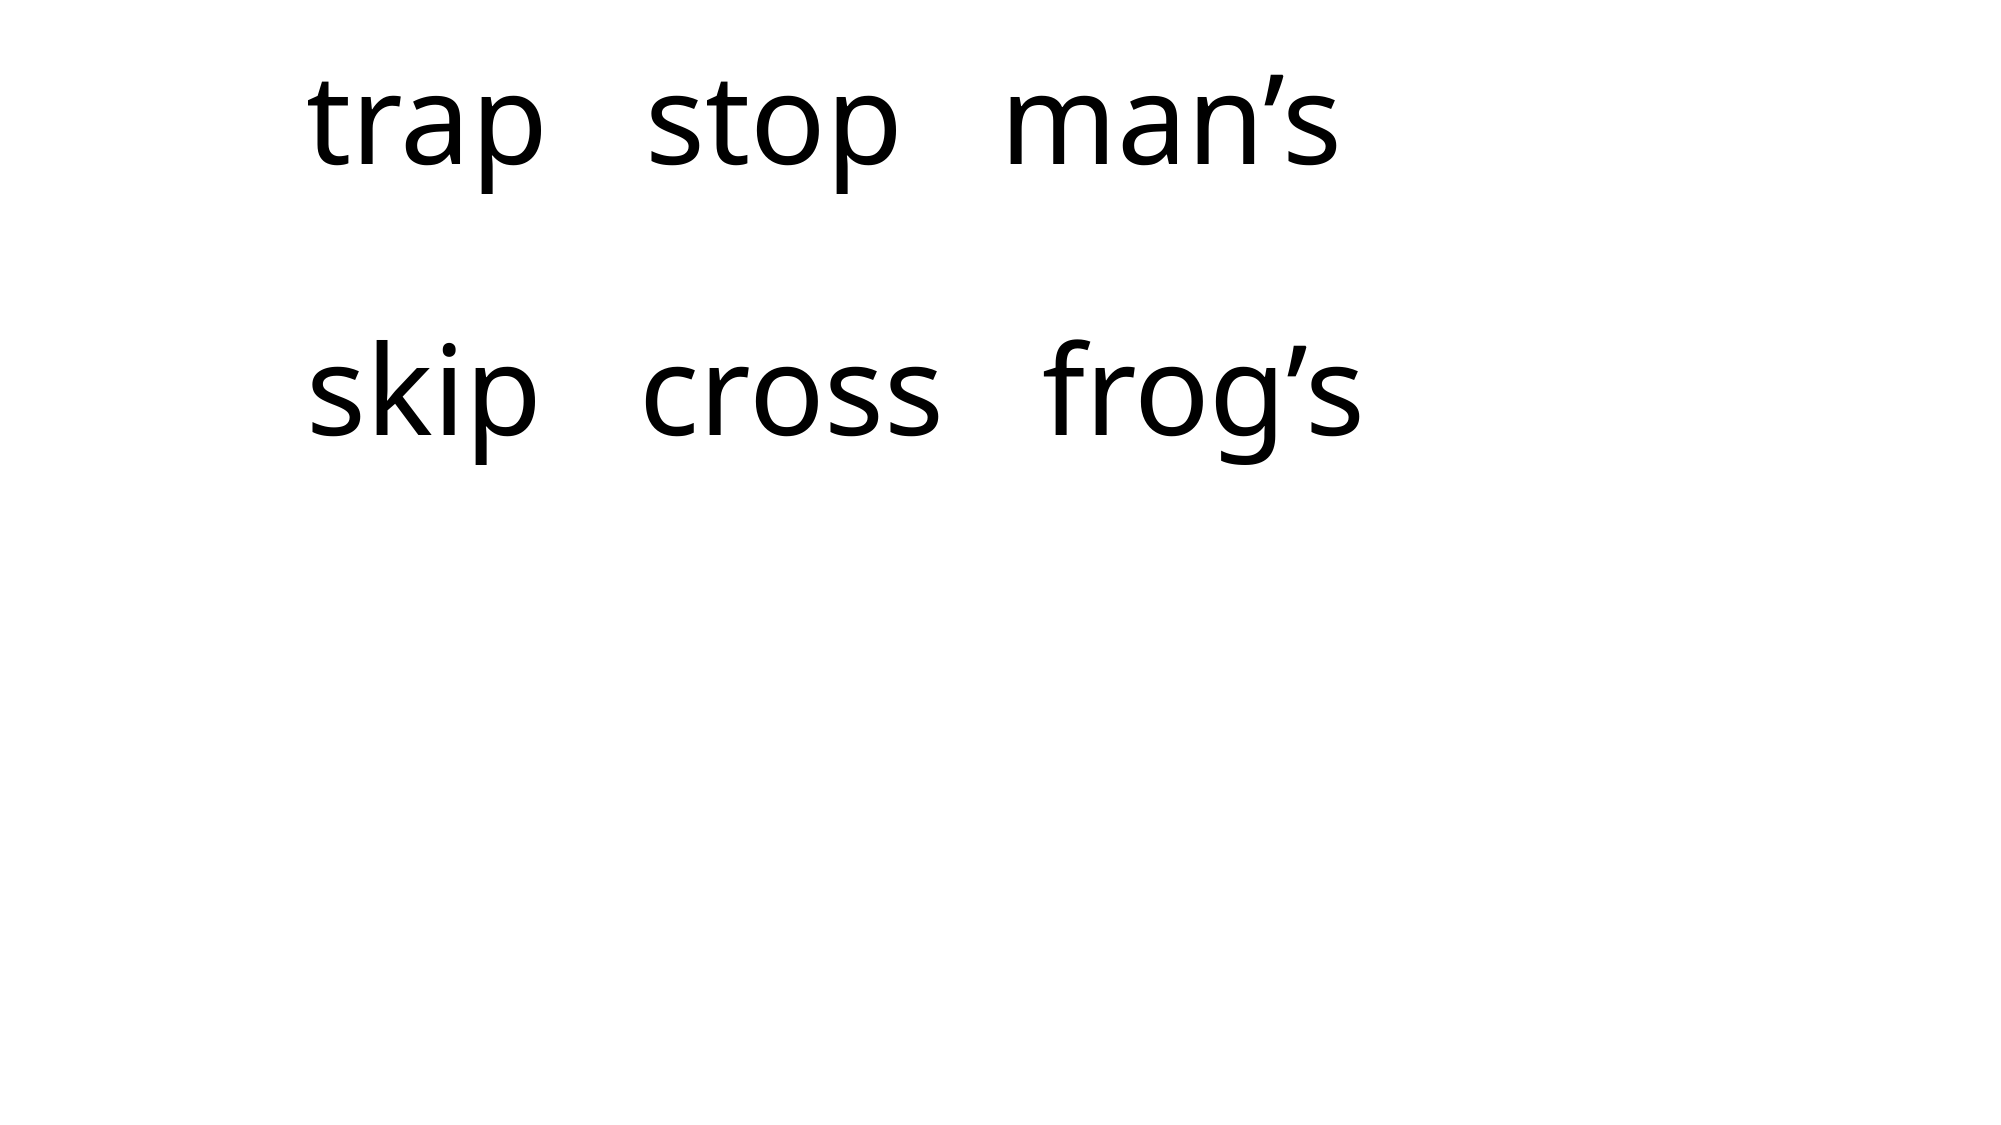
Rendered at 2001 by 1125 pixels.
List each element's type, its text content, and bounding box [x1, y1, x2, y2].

title trap stop man’s skip cross frog’s [141, 49, 1867, 1080]
